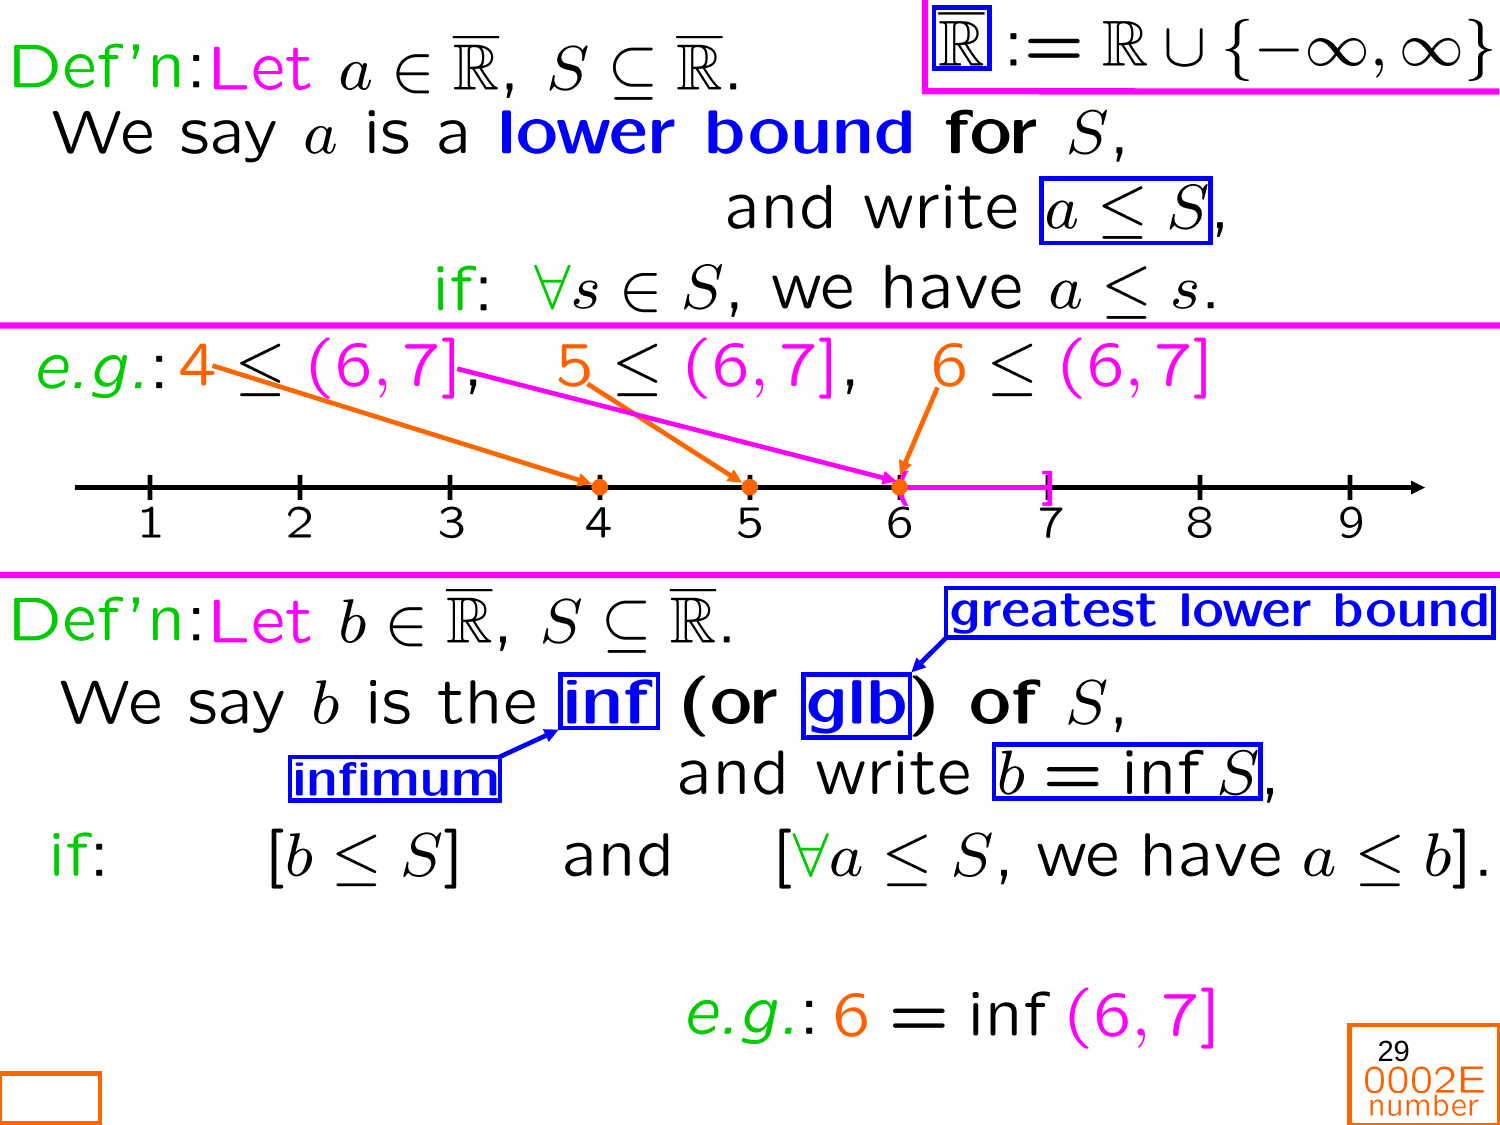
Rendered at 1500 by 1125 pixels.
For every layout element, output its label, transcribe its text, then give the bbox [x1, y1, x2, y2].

picture [12, 41, 202, 88]
text_box [0, 1073, 100, 1124]
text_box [74, 474, 1426, 540]
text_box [933, 6, 1493, 84]
picture [52, 827, 1489, 891]
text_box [678, 744, 1274, 804]
picture [557, 337, 856, 401]
picture [687, 999, 815, 1047]
picture [212, 34, 740, 101]
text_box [911, 587, 1494, 673]
picture [58, 675, 1125, 738]
picture [932, 337, 1206, 401]
text_box [1349, 1025, 1500, 1125]
picture [212, 587, 730, 654]
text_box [289, 729, 559, 801]
picture [37, 353, 165, 401]
picture [437, 263, 488, 311]
picture [1364, 1065, 1485, 1116]
slide_number 29 [1074, 1024, 1425, 1103]
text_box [881, 453, 1070, 515]
picture [834, 987, 1214, 1051]
picture [180, 337, 479, 401]
picture [49, 106, 1126, 164]
picture [12, 594, 202, 642]
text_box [726, 178, 1226, 244]
picture [533, 262, 1215, 319]
